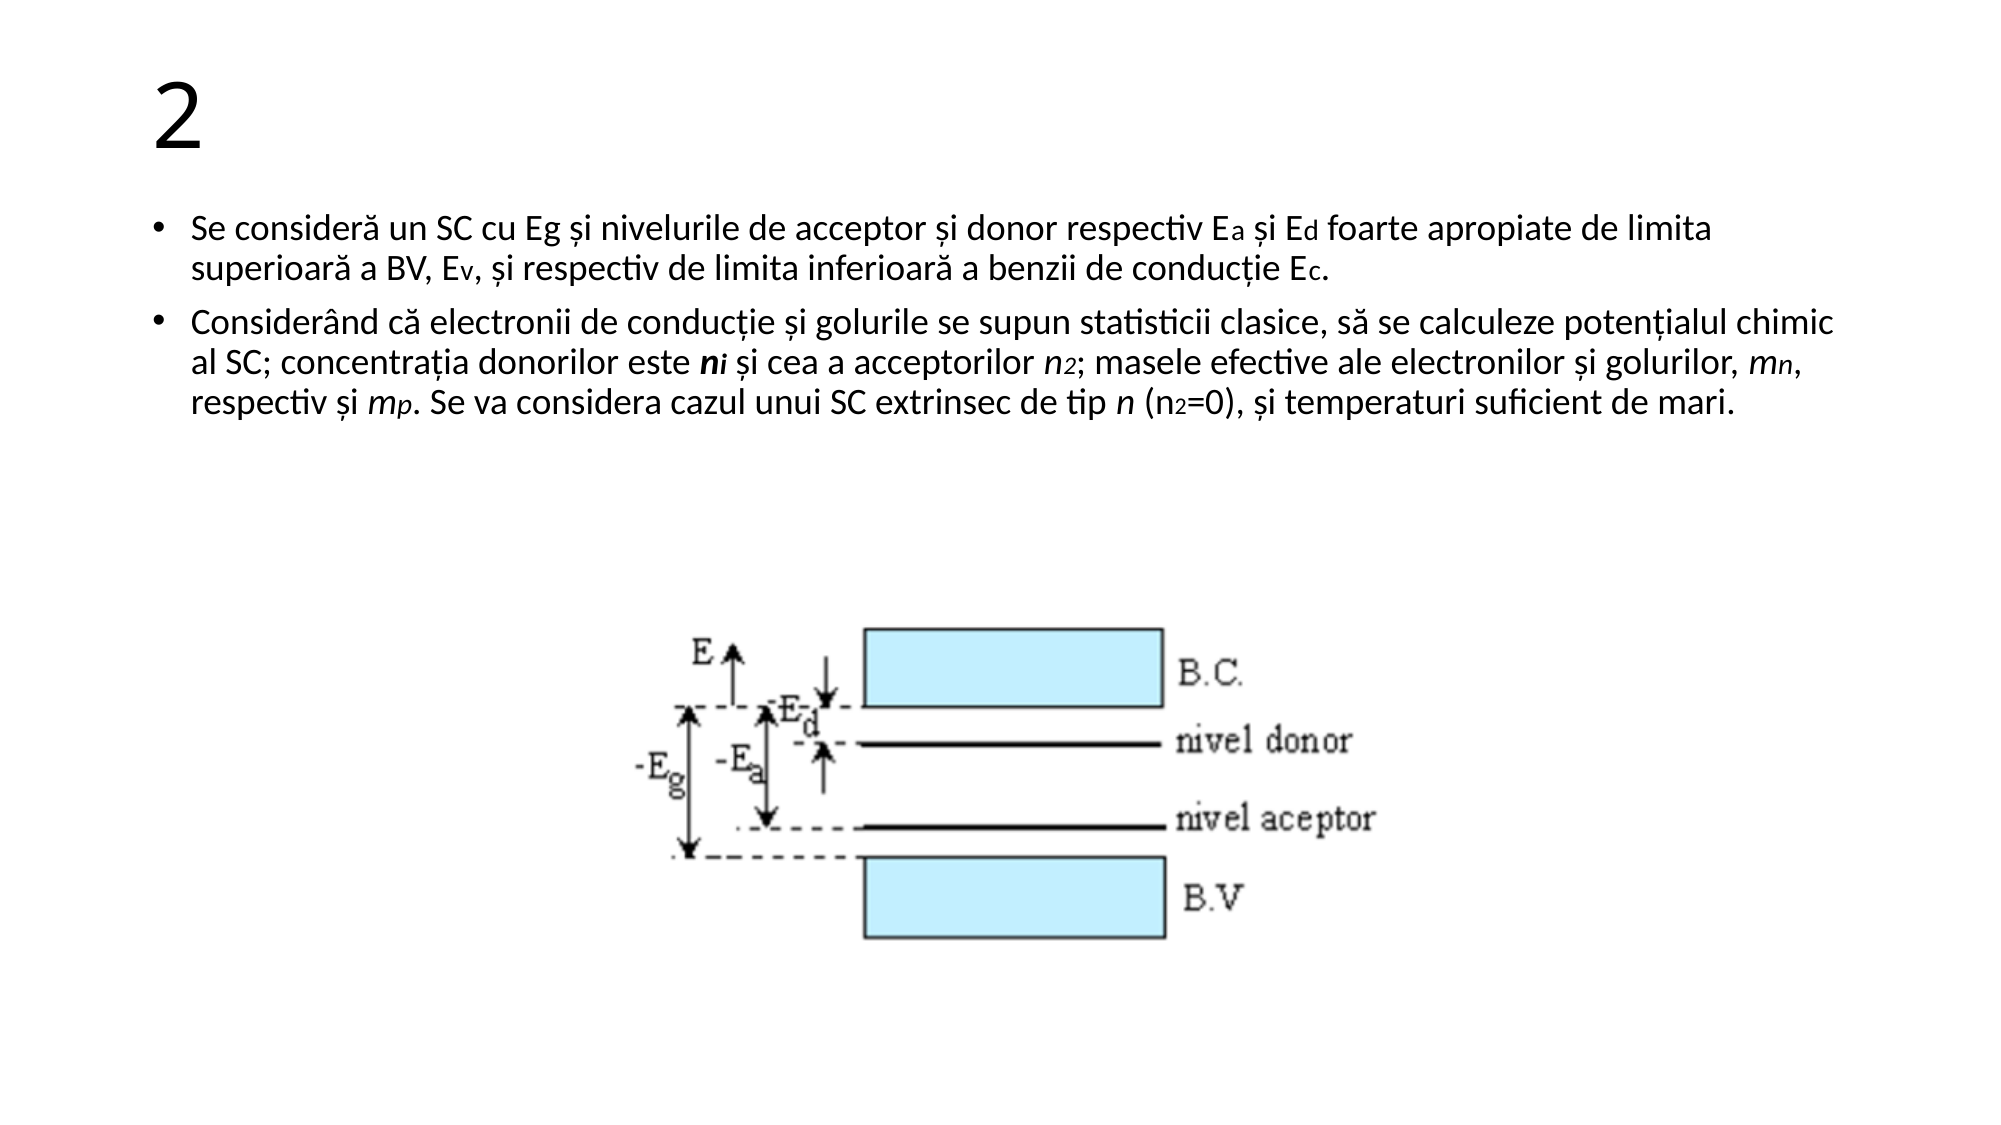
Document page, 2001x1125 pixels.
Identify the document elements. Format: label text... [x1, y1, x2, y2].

title 2 [137, 59, 1863, 179]
text_box Se consideră un SC cu Eg și nivelurile de acceptor și donor respectiv Ea și Ed foarte apropiate de limita superioară a BV, Ev, și respectiv de limita inferioară a benzii de conducție Ec. Considerând că electronii de conducție și golurile se supun statisticii clasice, să se calculeze potențialul chimic al SC; concentrația donorilor este ni și cea a acceptorilor n2; masele efective ale electronilor și golurilor, mn, respectiv și mp. Se va considera cazul unui SC extrinsec de tip n (n2=0), și temperaturi suficient de mari. [137, 200, 1863, 446]
picture [610, 587, 1390, 964]
